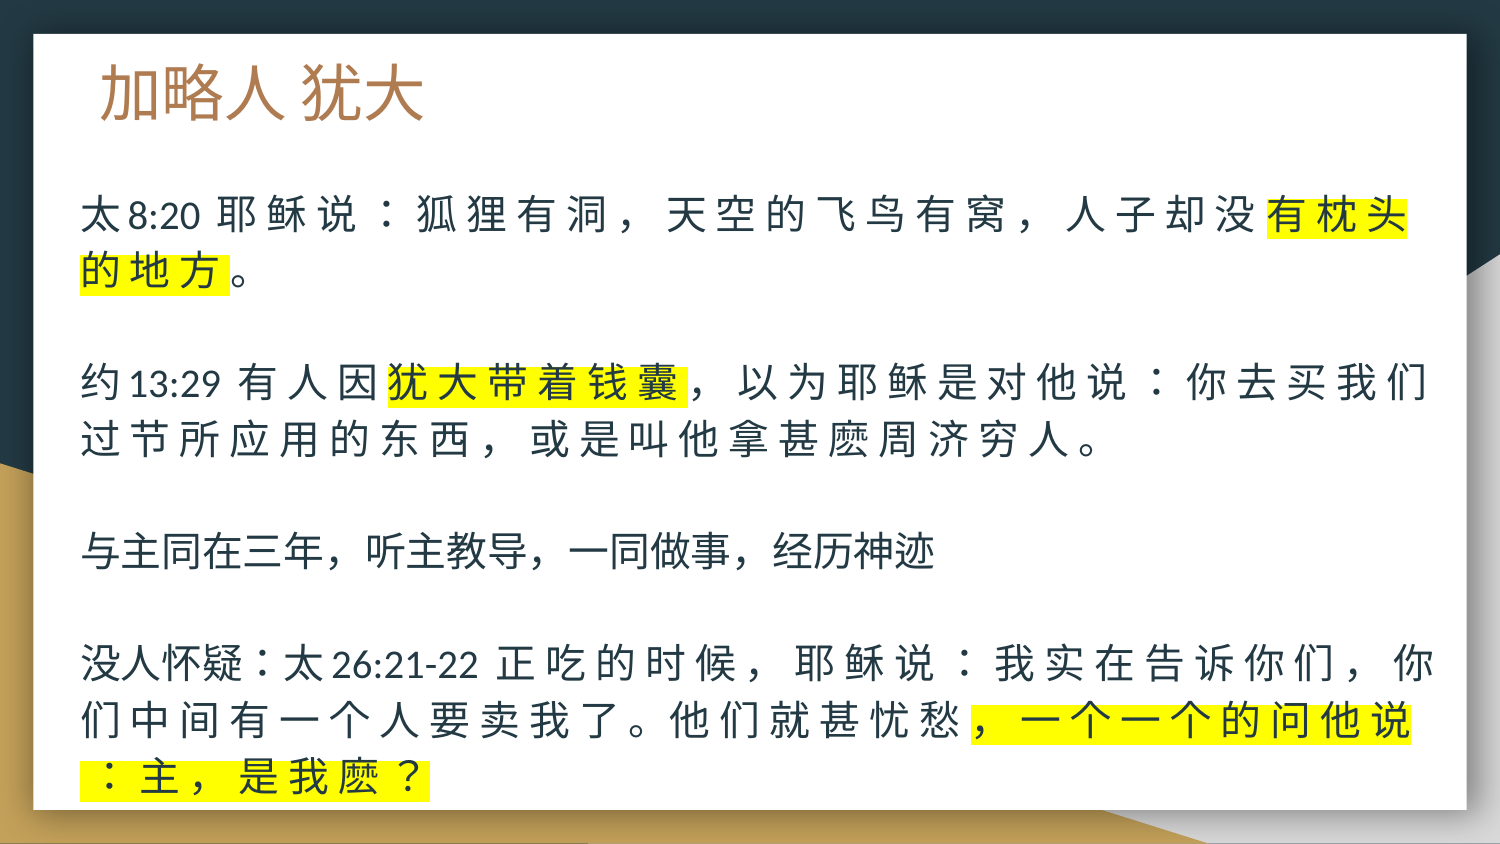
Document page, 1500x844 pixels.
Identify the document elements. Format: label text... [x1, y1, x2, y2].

title 加略人 犹大 [84, 38, 1316, 166]
list 太8:20 耶 稣 说 ： 狐 狸 有 洞 ， 天 空 的 飞 鸟 有 窝 ， 人 子 却 没 有 枕 头 的 地 方 。 约13:29 有 人 因 犹 大 带 着 钱 囊 ， 以 为 耶 稣 是 对 他 说 ： 你 去 买 我 们 过 节 所 应 用 的 东 西 ， 或 是 叫 他 拿 甚 麽 周 济 穷 人 。 与主同在三年，听主教导，一同做事，经历神迹 没人怀疑：太26:21-22 正 吃 的 时 候 ， 耶 稣 说 ： 我 实 在 告 诉 你 们 ， 你 们 中 间 有 一 个 人 要 卖 我 了 。他 们 就 甚 忧 愁 ， 一 个 一 个 的 问 他 说 ： 主 ， 是 我 麽 ？ [43, 166, 1457, 824]
